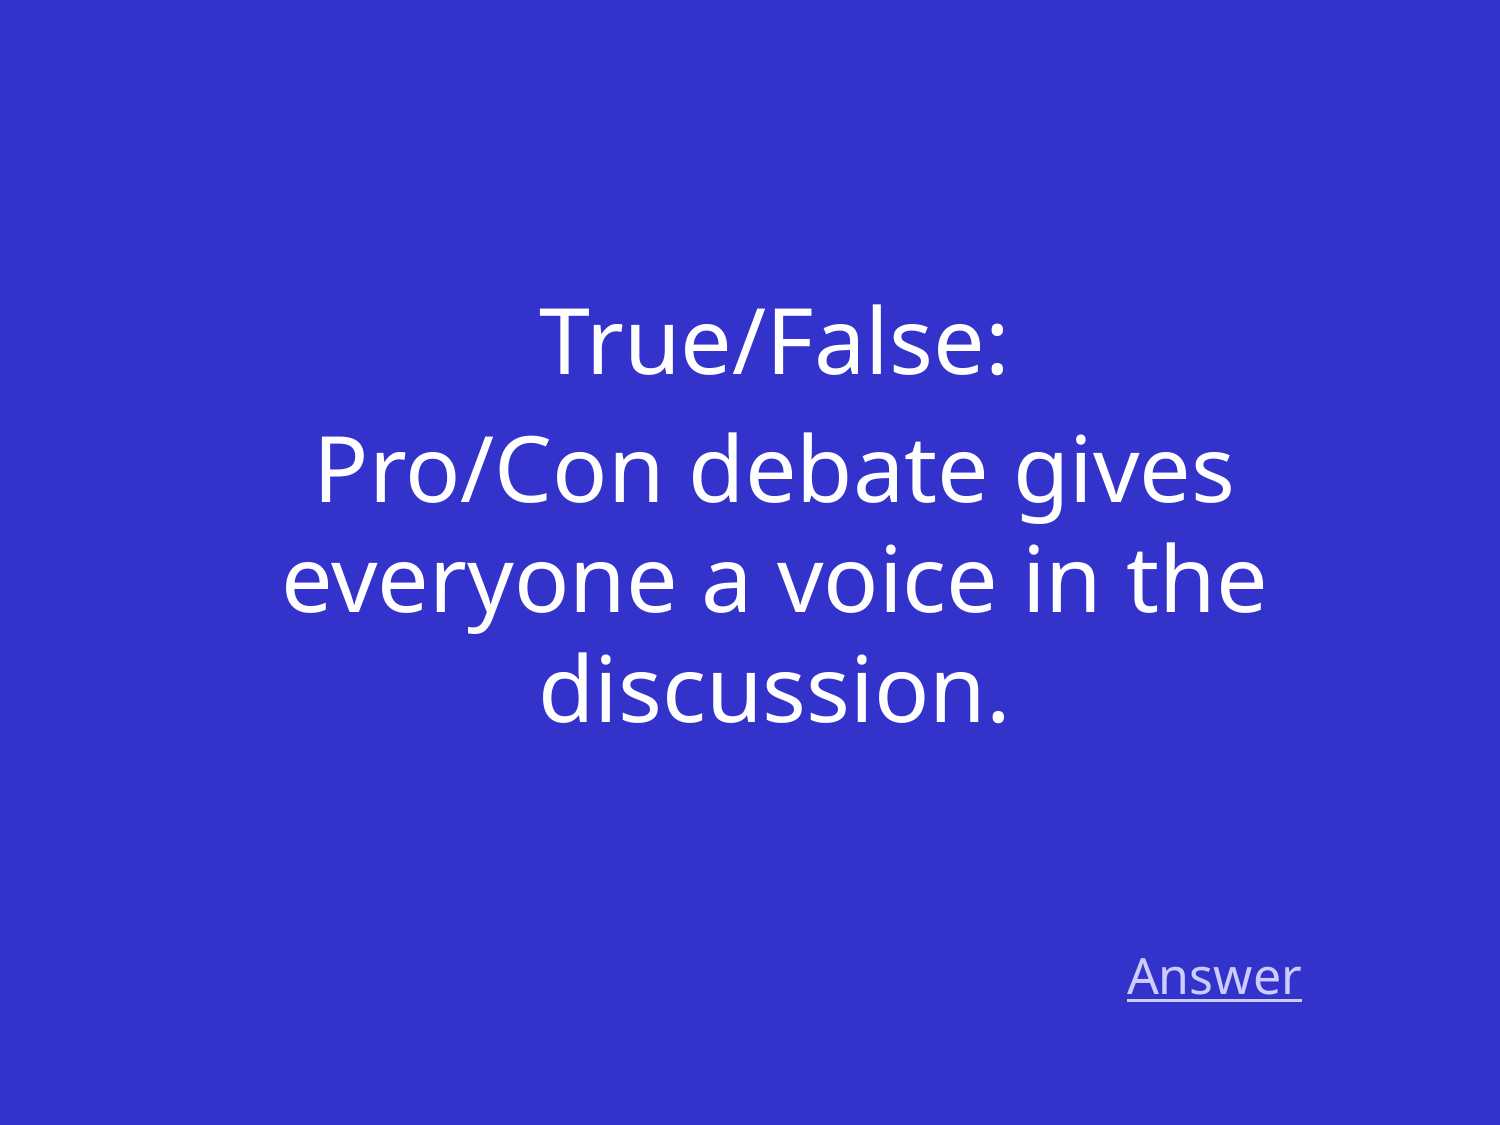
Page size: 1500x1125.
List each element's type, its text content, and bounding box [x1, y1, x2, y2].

text_box Answer [1112, 937, 1400, 1021]
subtitle True/False: Pro/Con debate gives everyone a voice in the discussion. [249, 275, 1300, 888]
